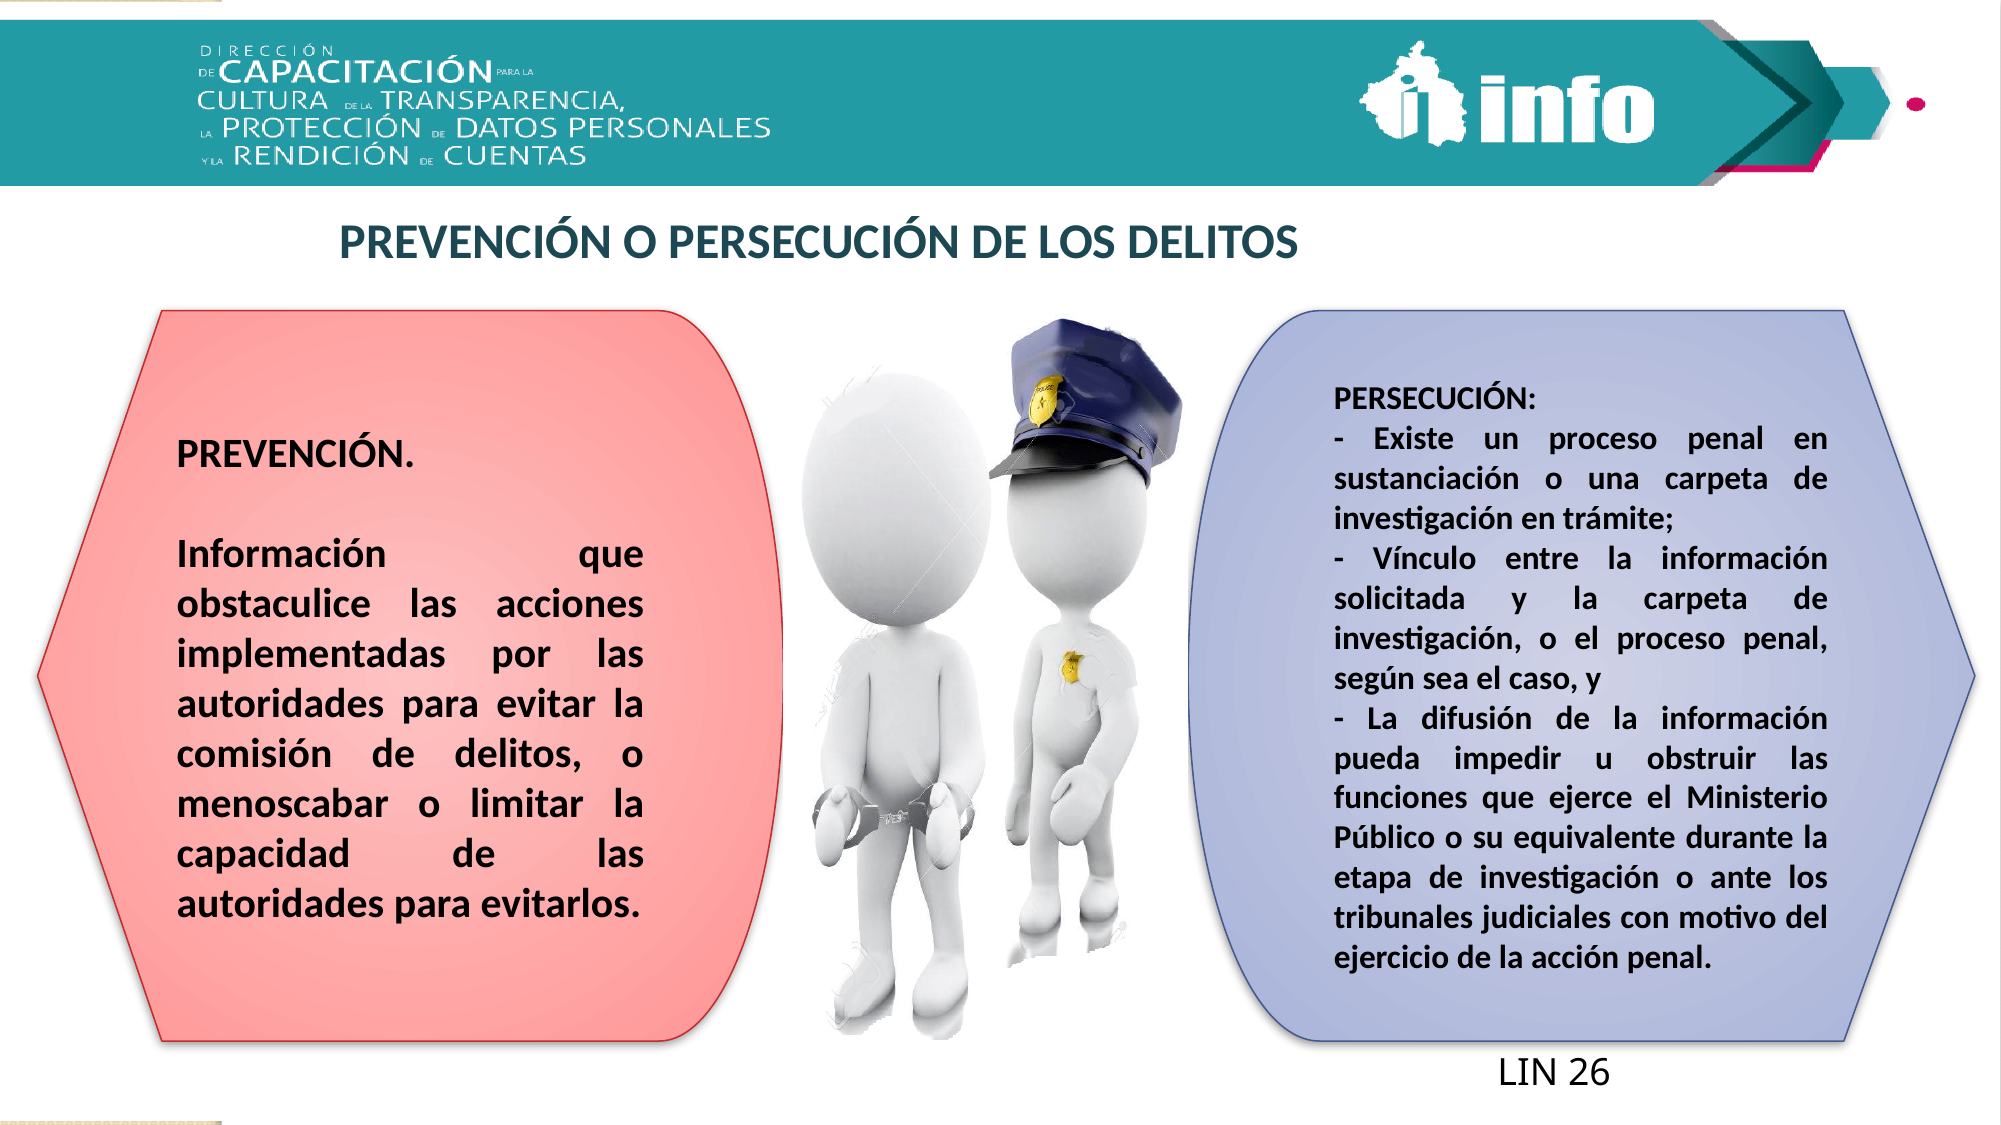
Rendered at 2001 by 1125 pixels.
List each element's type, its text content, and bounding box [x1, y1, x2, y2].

picture [0, 2, 2000, 1121]
title PREVENCIÓN O PERSECUCIÓN DE LOS DELITOS [324, 187, 1675, 290]
text_box PERSECUCIÓN: - Existe un proceso penal en sustanciación o una carpeta de investigación en trámite; - Vínculo entre la información solicitada y la carpeta de investigación, o el proceso penal, según sea el caso, y - La difusión de la información pueda impedir u obstruir las funciones que ejerce el Ministerio Público o su equivalente durante la etapa de investigación o ante los tribunales judiciales con motivo del ejercicio de la acción penal. [1195, 309, 1976, 1042]
text_box PREVENCIÓN. Información que obstaculice las acciones implementadas por las autoridades para evitar la comisión de delitos, o menoscabar o limitar la capacidad de las autoridades para evitarlos. [36, 309, 776, 1042]
text_box [267, 0, 640, 173]
text_box LIN 26 [1482, 1041, 1676, 1101]
